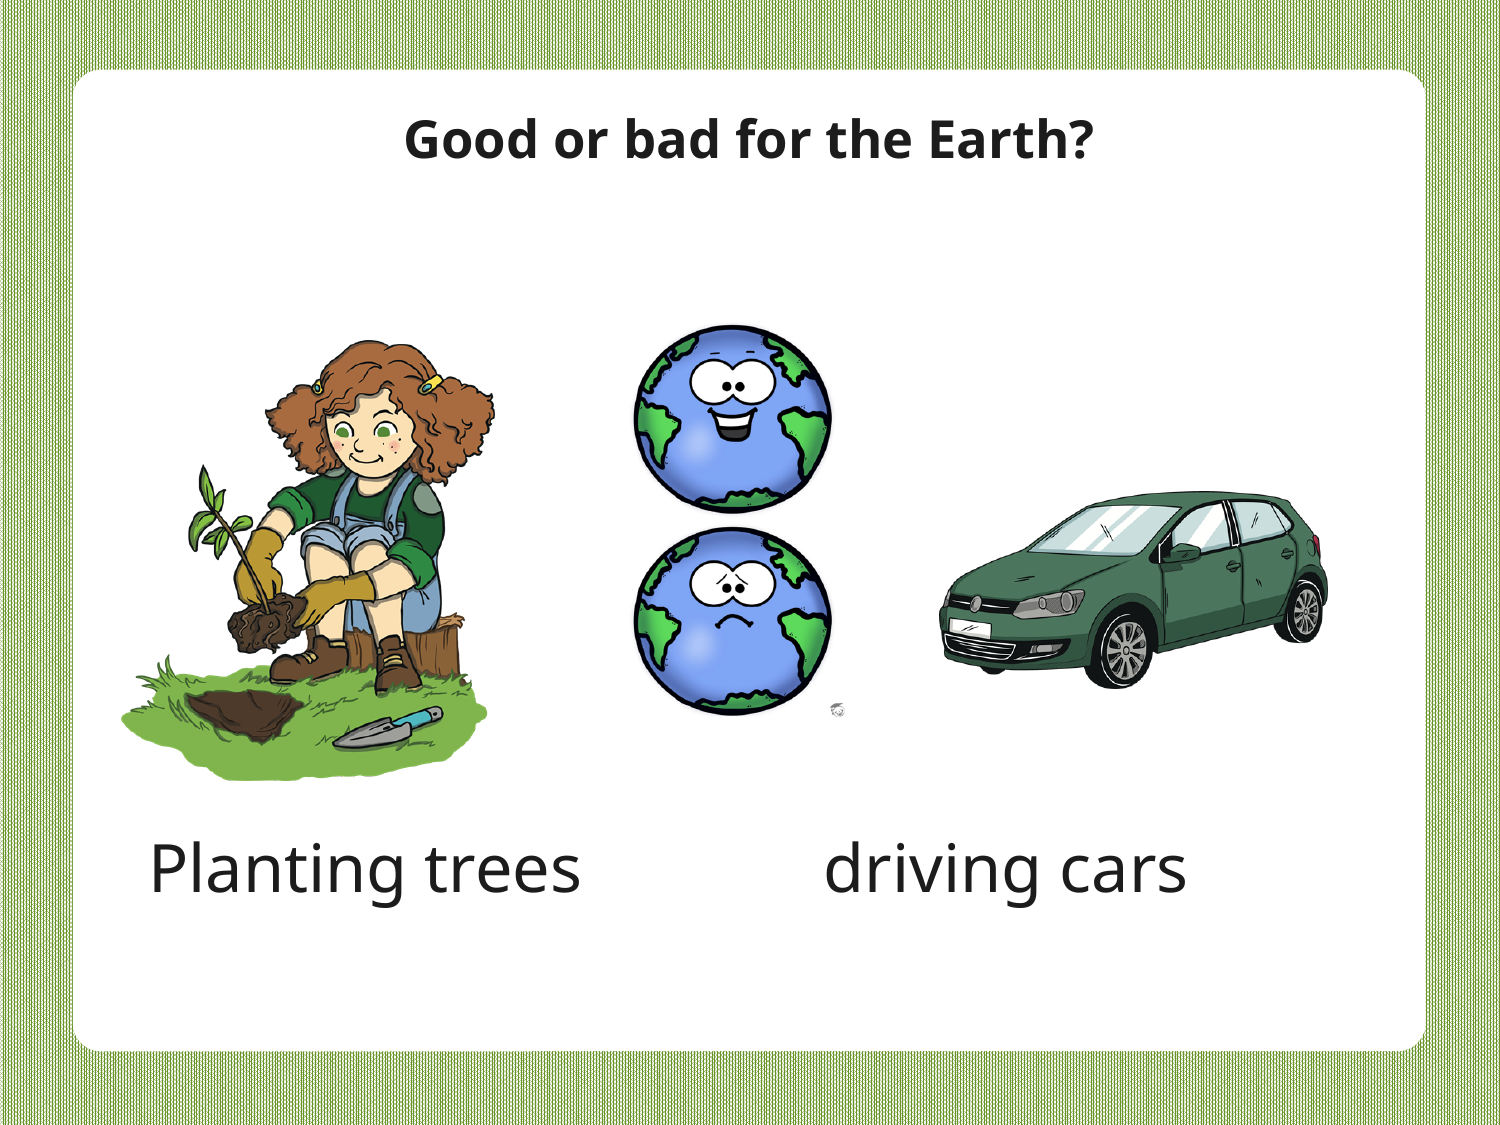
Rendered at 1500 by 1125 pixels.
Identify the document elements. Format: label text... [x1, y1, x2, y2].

picture [620, 319, 857, 723]
picture [939, 491, 1328, 689]
text_box Planting trees driving cars [133, 818, 1357, 993]
picture [121, 340, 495, 781]
title Good or bad for the Earth? [73, 70, 1426, 214]
